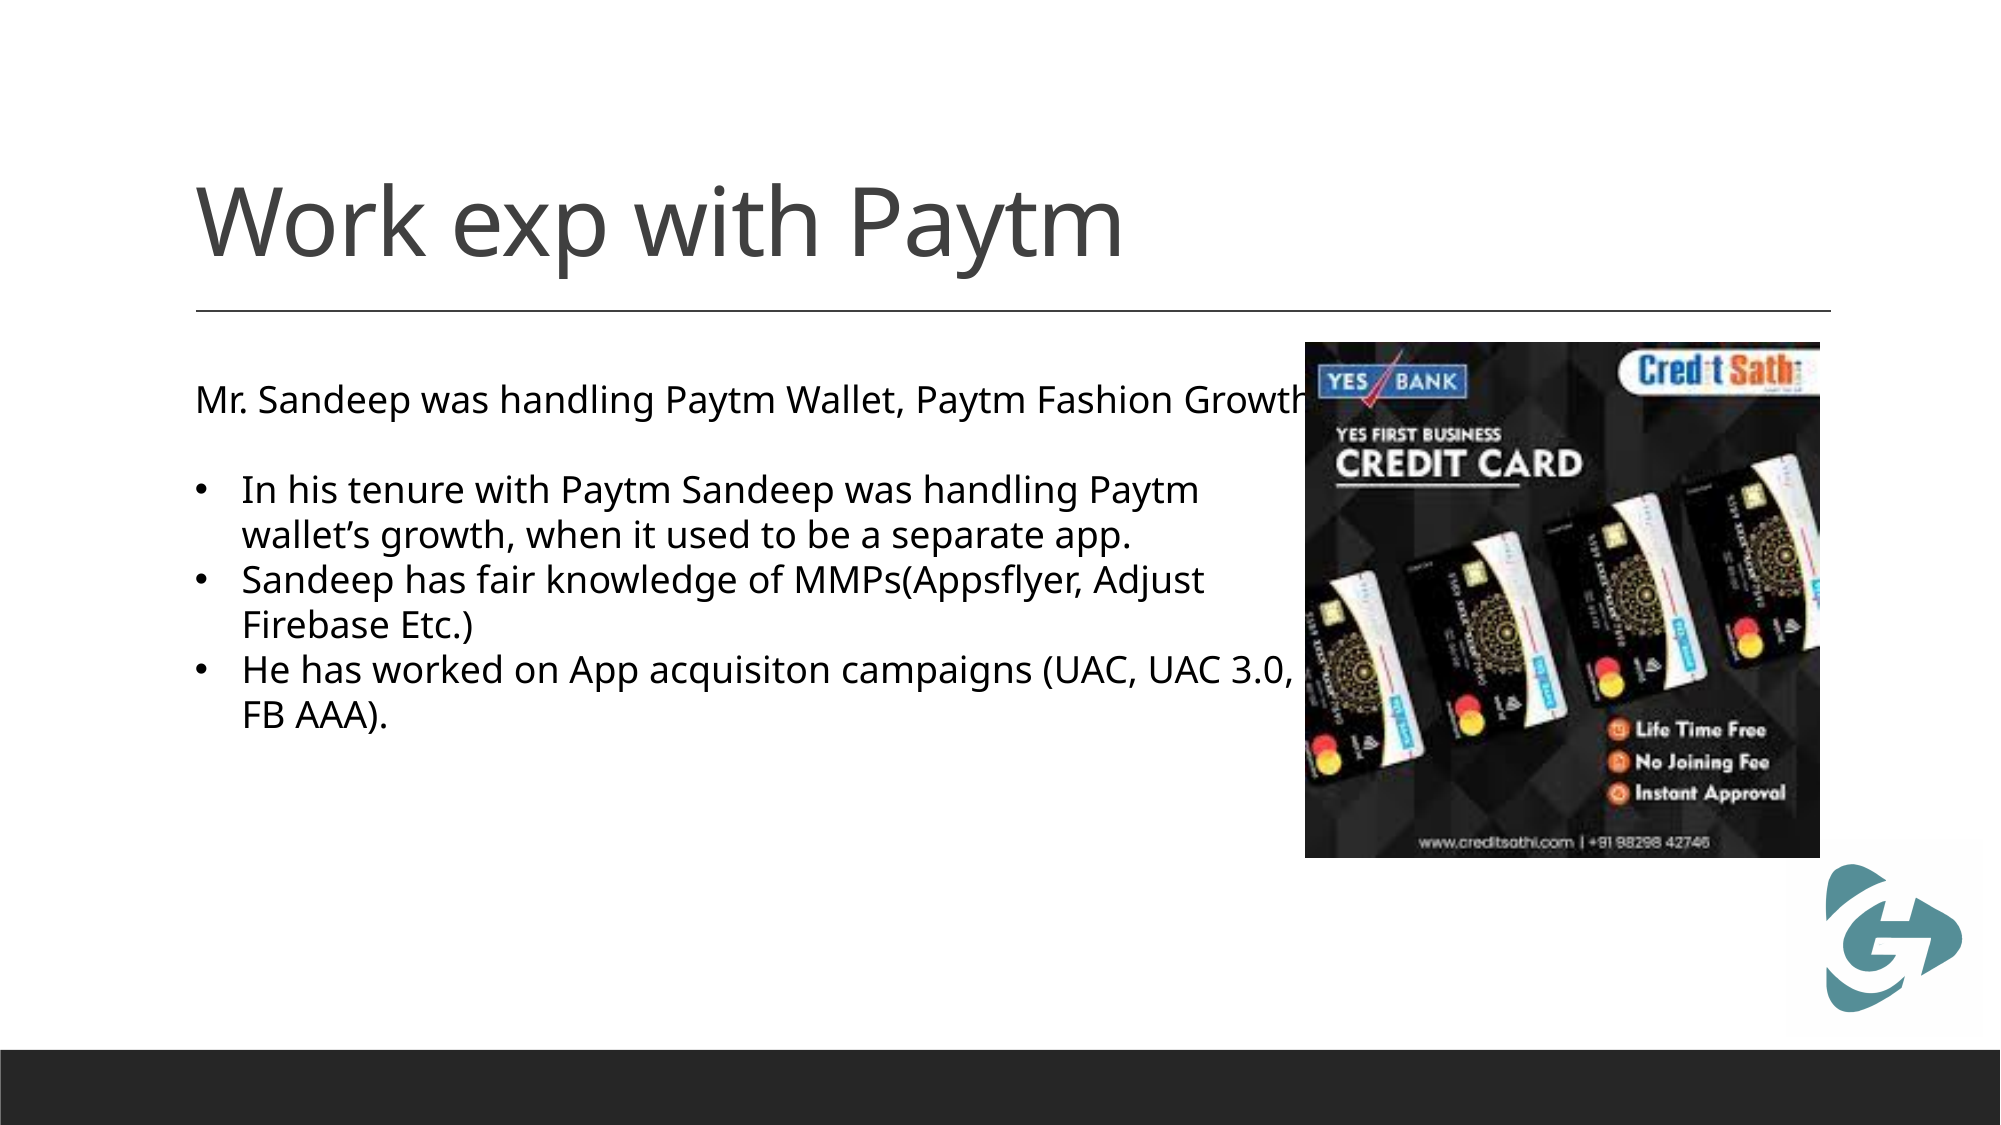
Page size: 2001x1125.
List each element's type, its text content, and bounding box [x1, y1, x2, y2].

text_box Mr. Sandeep was handling Paytm Wallet, Paytm Fashion Growth In his tenure with Paytm Sandeep was handling Paytm wallet’s growth, when it used to be a separate app. Sandeep has fair knowledge of MMPs(Appsflyer, Adjust Firebase Etc.) He has worked on App acquisiton campaigns (UAC, UAC 3.0, FB AAA). [179, 368, 1301, 744]
picture [1304, 342, 1984, 1037]
title Work exp with Paytm [180, 47, 1830, 285]
